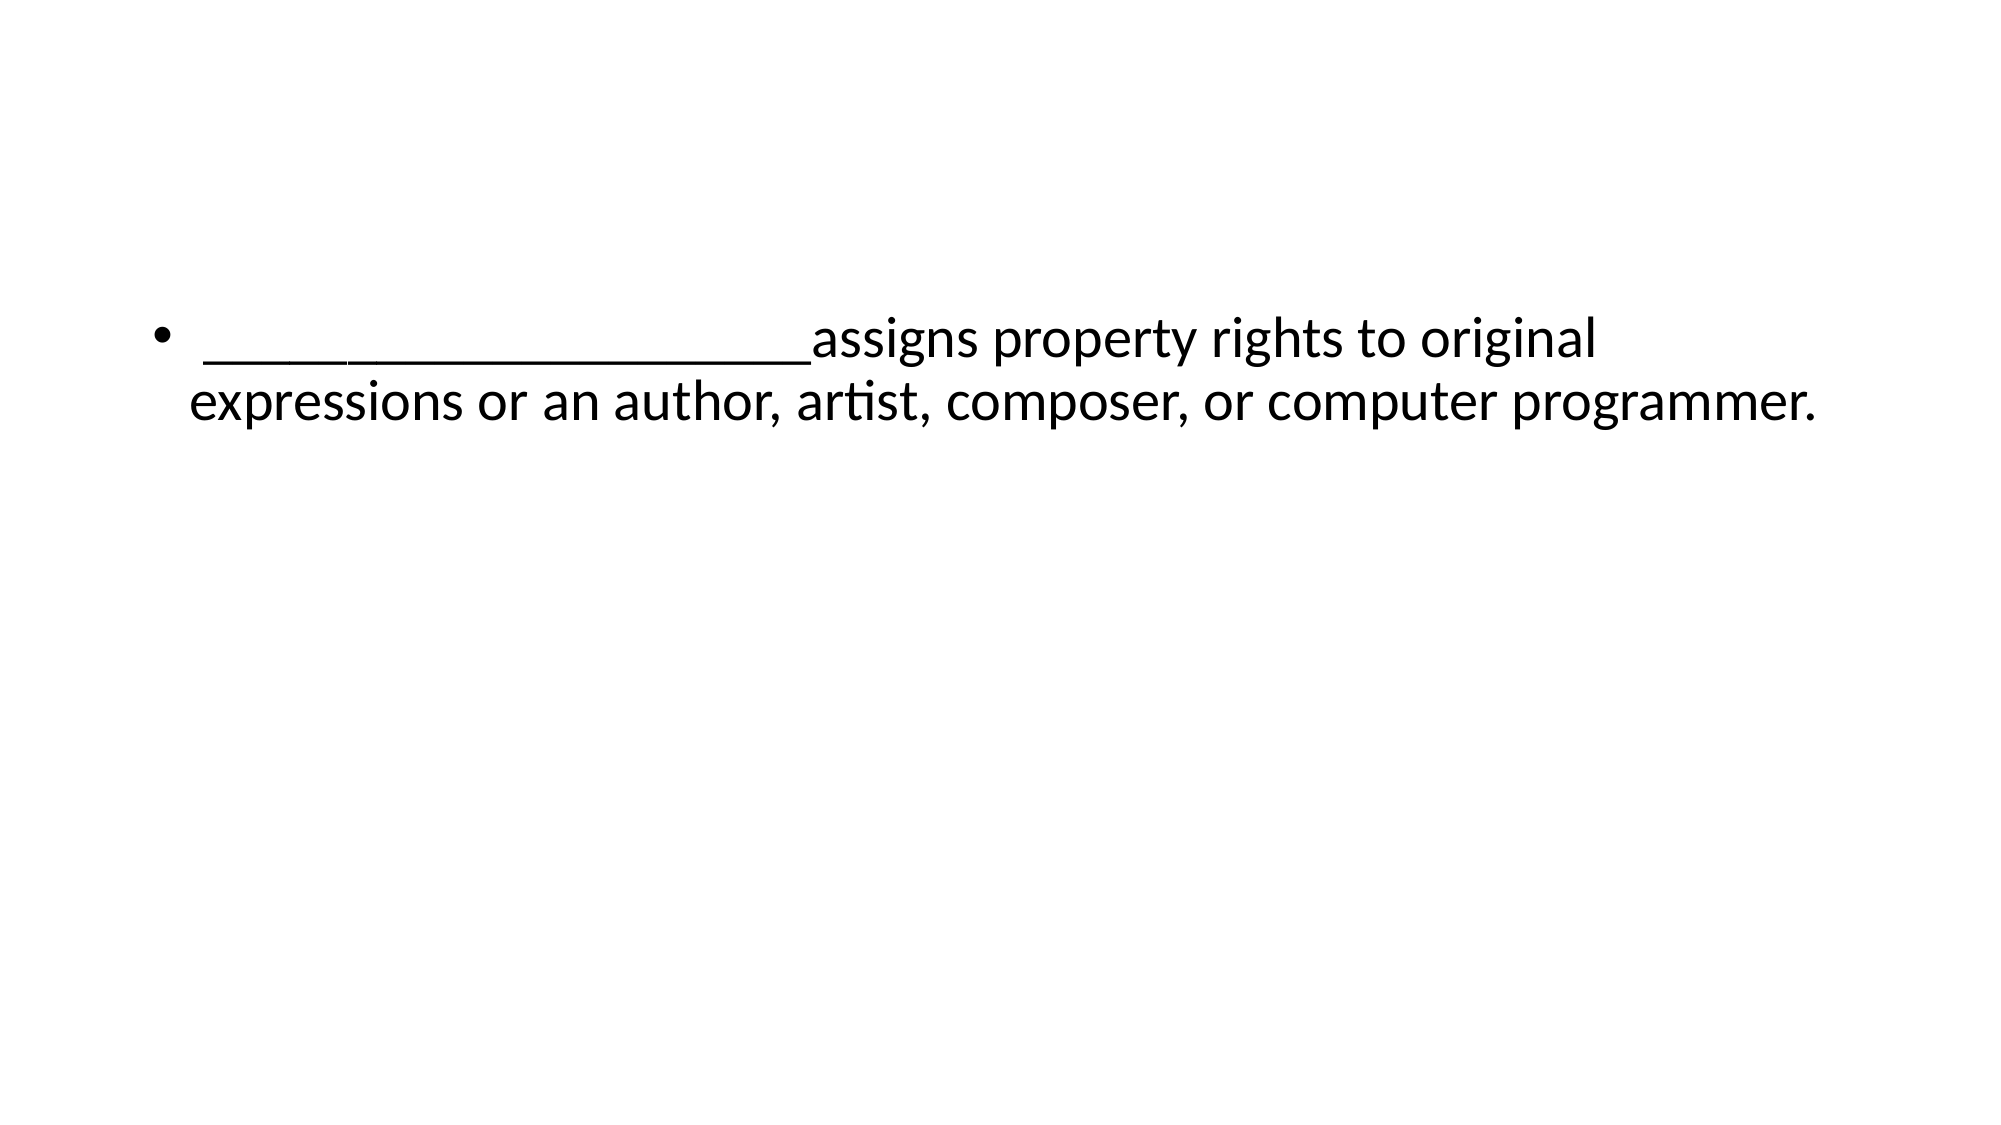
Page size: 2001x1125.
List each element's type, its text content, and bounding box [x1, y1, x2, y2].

list _____________________assigns property rights to original expressions or an author, artist, composer, or computer programmer. [137, 299, 1863, 1014]
